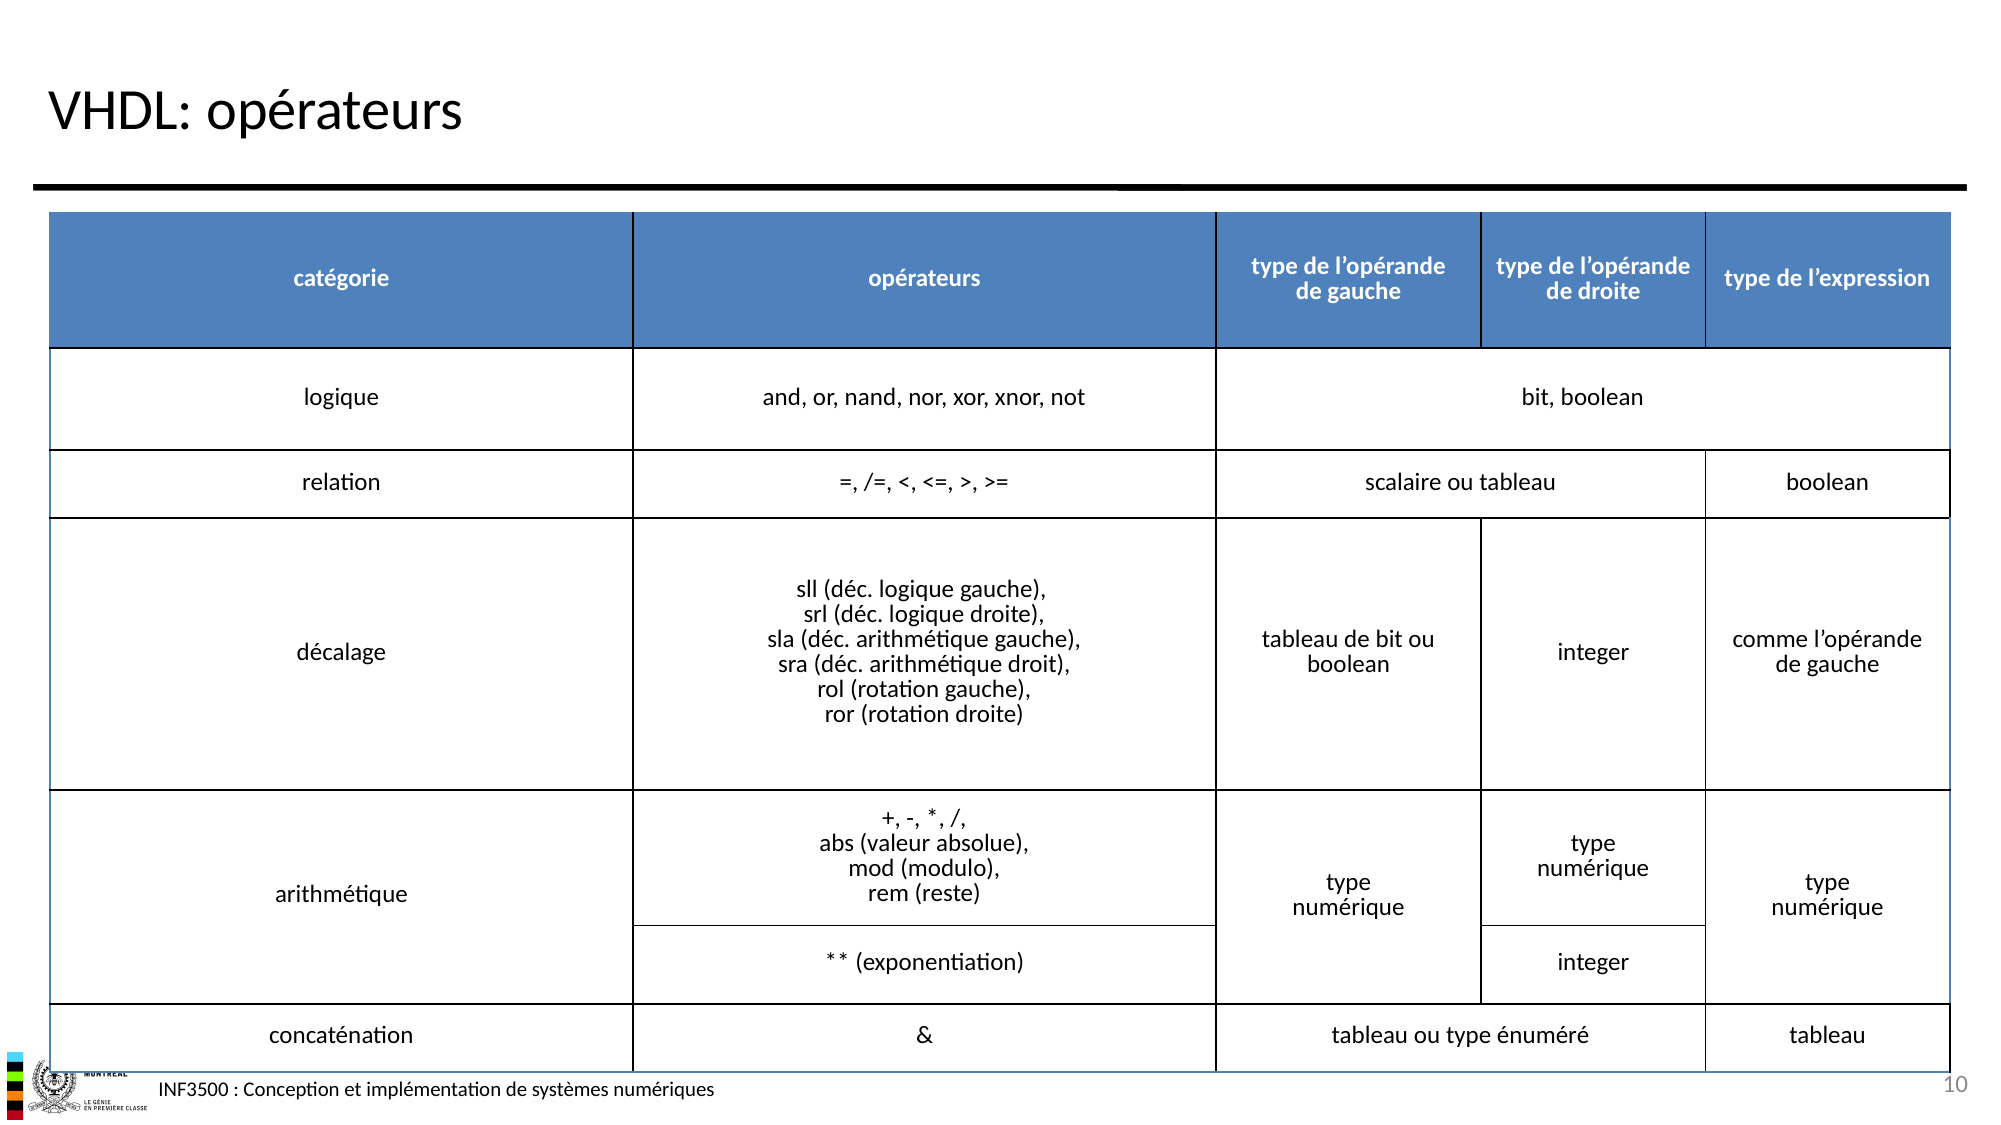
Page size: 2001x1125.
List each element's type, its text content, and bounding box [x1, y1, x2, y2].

table_cell sll (déc. logique gauche), srl (déc. logique droite), sla (déc. arithmétique gauche), sra (déc. arithmétique droit), rol (rotation gauche), ror (rotation droite) [634, 519, 1215, 789]
table_cell integer [1482, 519, 1705, 789]
table_cell type numérique [1482, 791, 1705, 925]
table_cell arithmétique [51, 791, 632, 1003]
table_cell décalage [51, 519, 632, 789]
table_cell integer [1482, 926, 1705, 1003]
table_header type de l’opérande de droite [1482, 213, 1705, 347]
table_header type de l’opérande de gauche [1217, 213, 1480, 347]
table_cell relation [51, 451, 632, 517]
table_cell scalaire ou tableau [1217, 451, 1705, 517]
table_cell tableau de bit ou boolean [1217, 519, 1480, 789]
table_header catégorie [51, 213, 632, 347]
table_cell concaténation [51, 1005, 632, 1071]
table_cell bit, boolean [1217, 349, 1949, 449]
table_cell =, /=, <, <=, >, >= [634, 451, 1215, 517]
table_cell comme l’opérande de gauche [1706, 519, 1949, 789]
table_cell tableau [1706, 1005, 1949, 1071]
table_cell tableau ou type énuméré [1217, 1005, 1705, 1071]
table_cell type numérique [1217, 791, 1480, 1003]
table_cell logique [51, 349, 632, 449]
table_header type de l’expression [1706, 213, 1949, 347]
table_header opérateurs [634, 213, 1215, 347]
table_cell type numérique [1706, 791, 1949, 1003]
table_cell and, or, nand, nor, xor, xnor, not [634, 349, 1215, 449]
table_cell +, -, *, /, abs (valeur absolue), mod (modulo), rem (reste) [634, 791, 1215, 925]
table_cell & [634, 1005, 1215, 1071]
table_cell ** (exponentiation) [634, 926, 1215, 1003]
table_cell boolean [1706, 451, 1949, 517]
slide_number 10 [1883, 1052, 1984, 1113]
picture [7, 1052, 149, 1120]
title VHDL: opérateurs [33, 24, 1967, 188]
